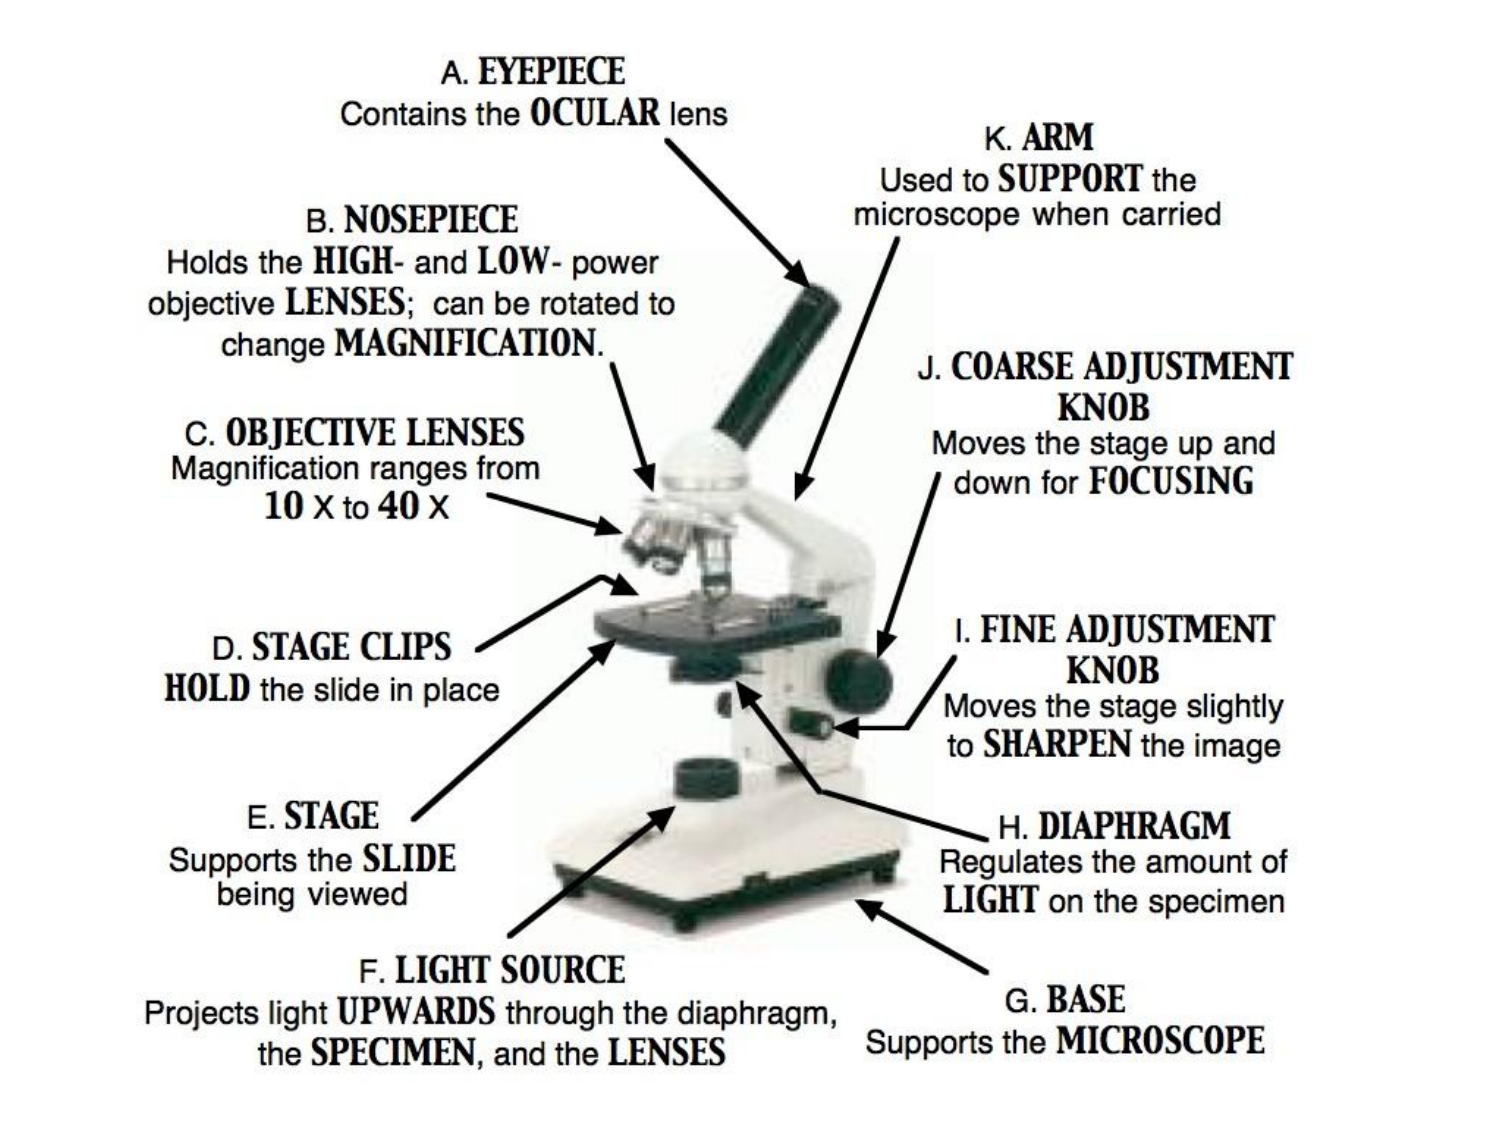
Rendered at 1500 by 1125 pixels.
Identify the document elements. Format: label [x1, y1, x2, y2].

picture [66, 52, 1352, 1083]
